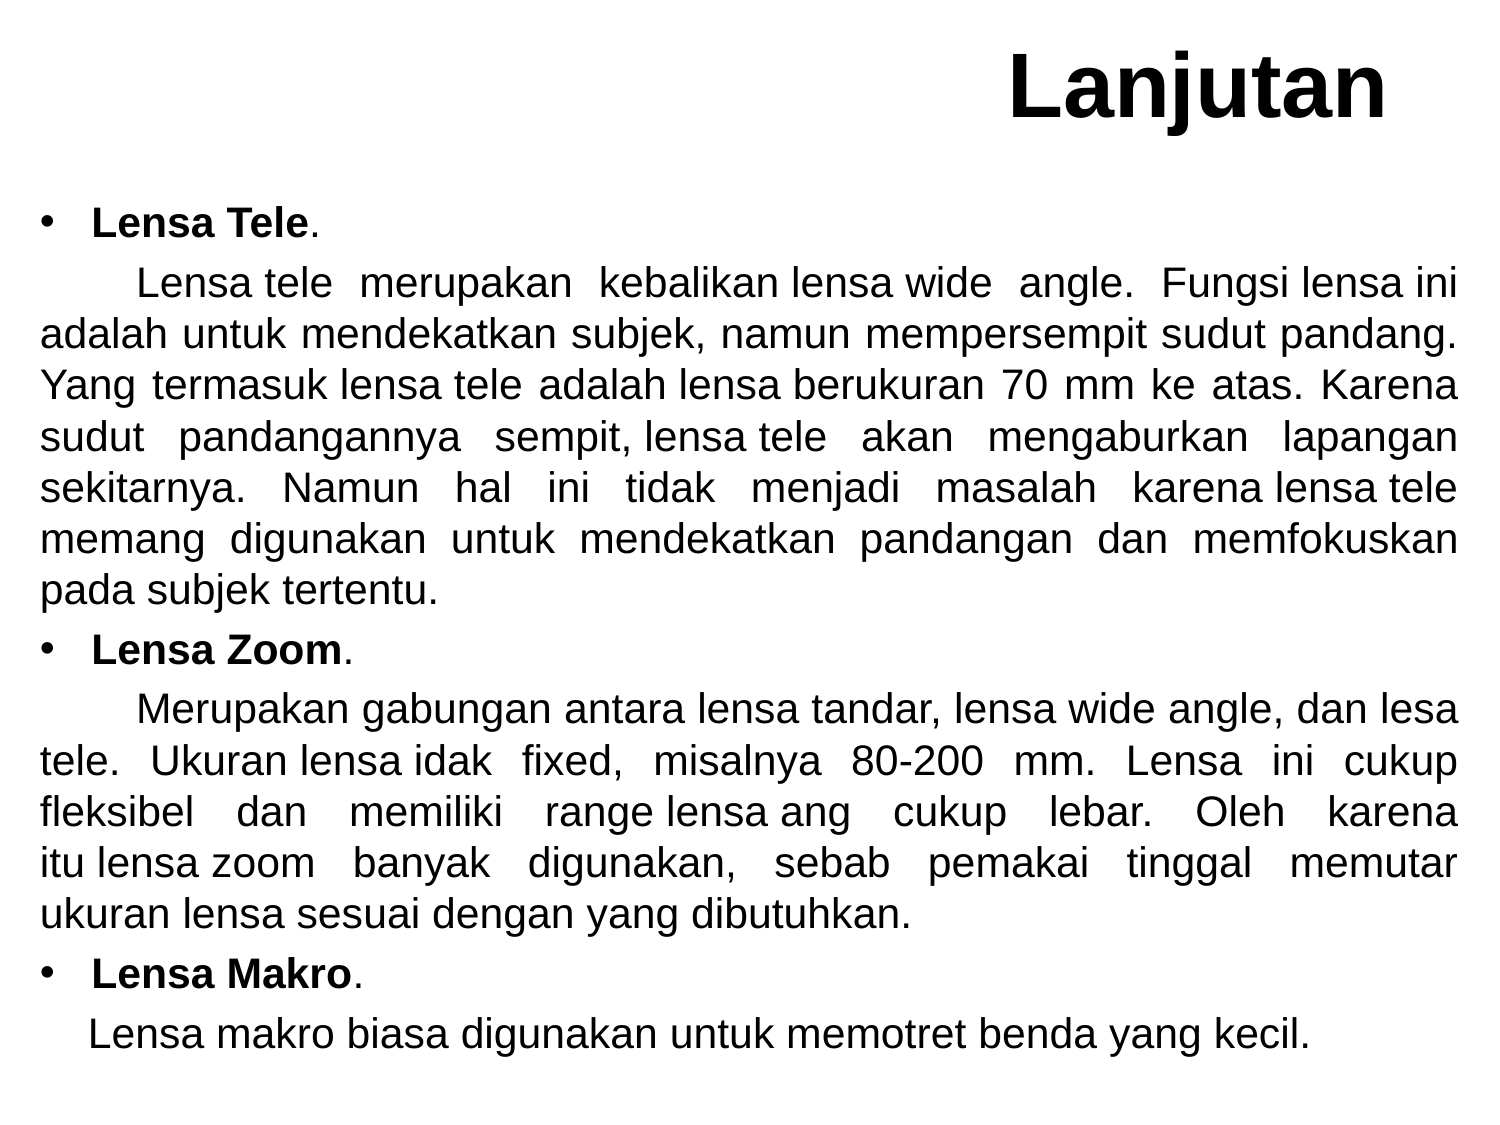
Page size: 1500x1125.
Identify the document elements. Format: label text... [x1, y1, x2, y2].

title Lanjutan [75, 0, 1425, 175]
list Lensa Tele. Lensa tele merupakan kebalikan lensa wide angle. Fungsi lensa ini adalah untuk mendekatkan subjek, namun mempersempit sudut pandang. Yang termasuk lensa tele adalah lensa berukuran 70 mm ke atas. Karena sudut pandangannya sempit, lensa tele akan mengaburkan lapangan sekitarnya. Namun hal ini tidak menjadi masalah karena lensa tele memang digunakan untuk mendekatkan pandangan dan memfokuskan pada subjek tertentu. Lensa Zoom. Merupakan gabungan antara lensa tandar, lensa wide angle, dan lesa tele. Ukuran lensa idak fixed, misalnya 80-200 mm. Lensa ini cukup fleksibel dan memiliki range lensa ang cukup lebar. Oleh karena itu lensa zoom banyak digunakan, sebab pemakai tinggal memutar ukuran lensa sesuai dengan yang dibutuhkan. Lensa Makro. Lensa makro biasa digunakan untuk memotret benda yang kecil. [24, 187, 1475, 1075]
